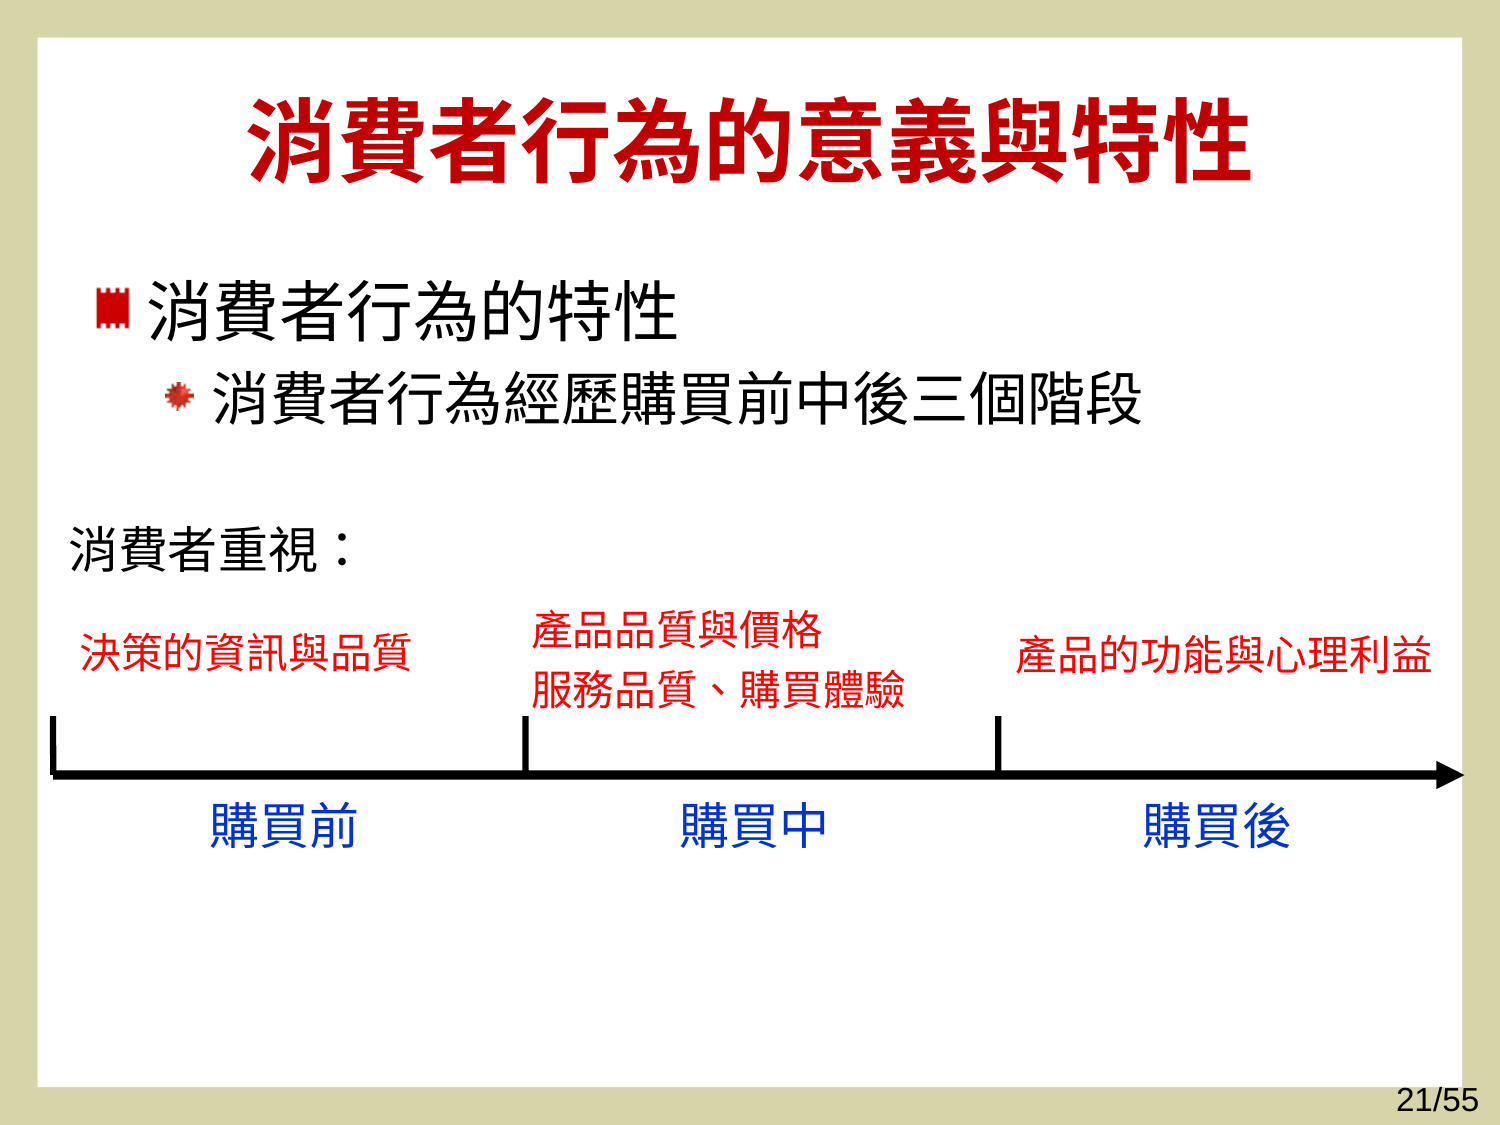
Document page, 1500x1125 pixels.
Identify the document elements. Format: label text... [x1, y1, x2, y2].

text_box 消費者重視： [53, 511, 384, 586]
text_box 購買後 [1127, 786, 1307, 862]
text_box 購買前 [194, 786, 375, 862]
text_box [52, 715, 1465, 776]
text_box 決策的資訊與品質 [64, 619, 429, 685]
picture [90, 286, 137, 334]
text_box 產品的功能與心理利益 [1000, 621, 1448, 687]
slide_number 21/55 [1144, 1070, 1495, 1125]
list 消費者行為的特性 消費者行為經歷購買前中後三個階段 [75, 784, 1425, 1005]
picture [165, 382, 194, 411]
text_box 購買中 [664, 786, 845, 862]
title 消費者行為的意義與特性 [75, 45, 1425, 233]
list 消費者行為的特性 消費者行為經歷購買前中後三個階段 [75, 262, 1425, 714]
text_box 產品品質與價格 服務品質、購買體驗 [516, 586, 922, 714]
